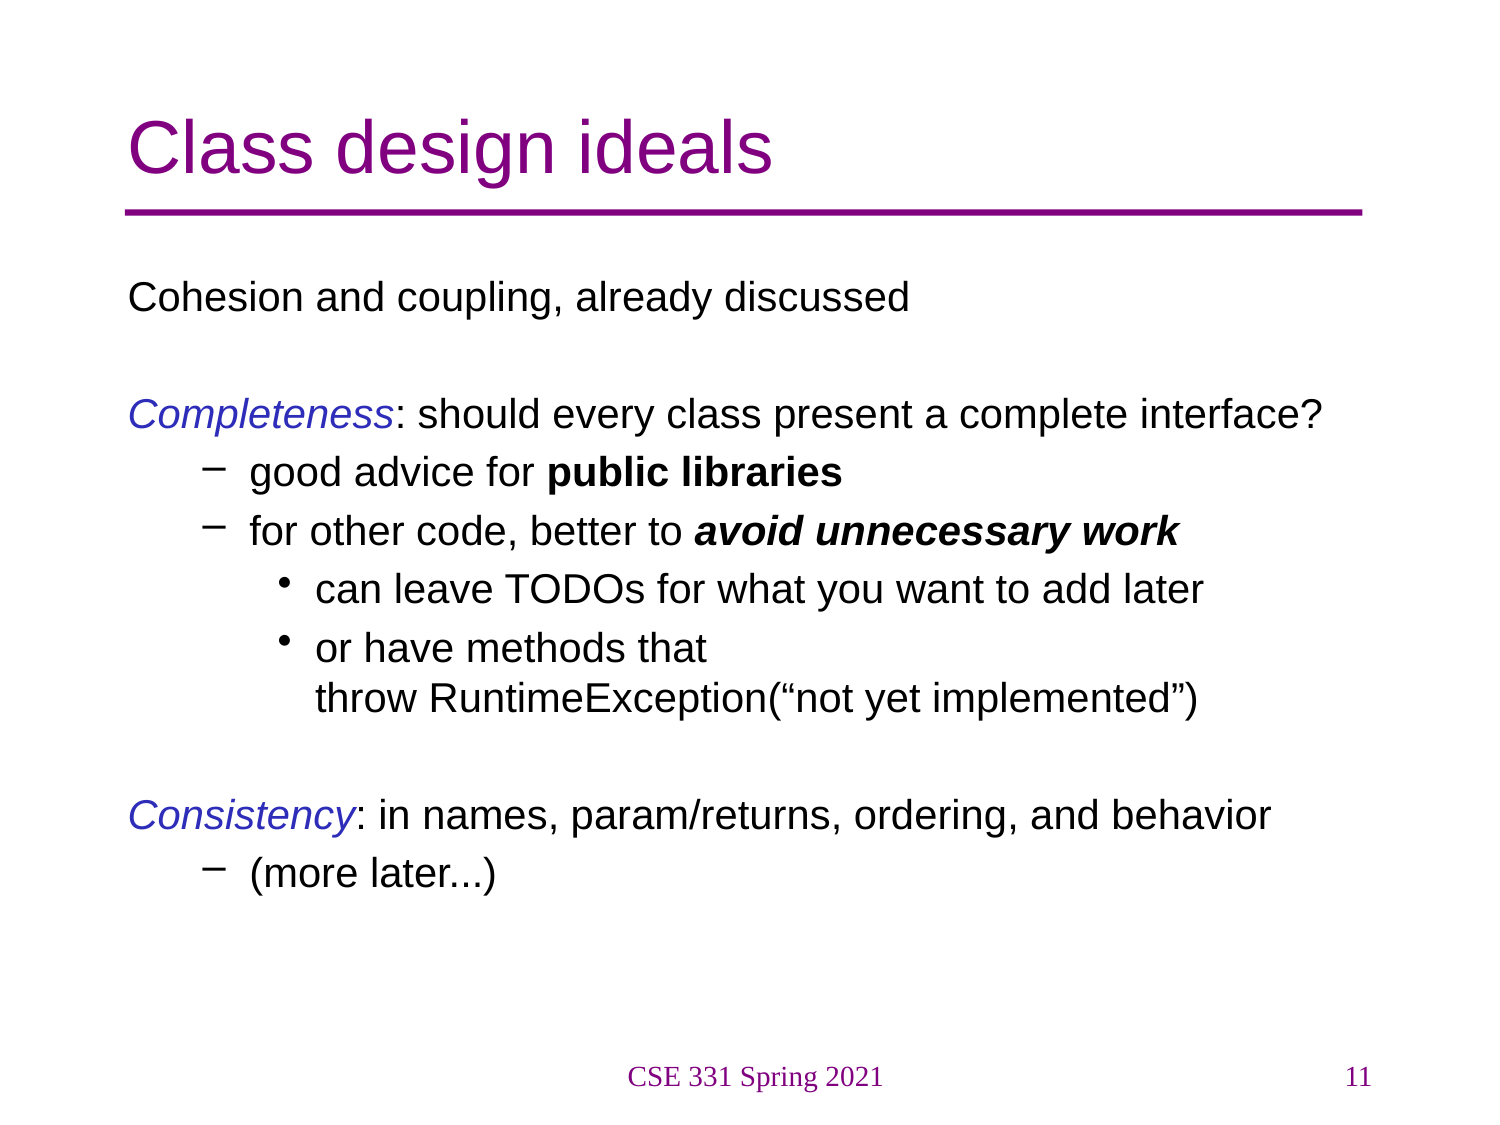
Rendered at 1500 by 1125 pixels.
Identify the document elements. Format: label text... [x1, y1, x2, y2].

footer CSE 331 Spring 2021 [474, 1049, 1038, 1125]
title Class design ideals [112, 50, 1388, 238]
slide_number 11 [1074, 1049, 1388, 1125]
list Cohesion and coupling, already discussed Completeness: should every class present a complete interface? good advice for public libraries for other code, better to avoid unnecessary work can leave TODOs for what you want to add later or have methods that throw RuntimeException(“not yet implemented”) Consistency: in names, param/returns, ordering, and behavior (more later...) [112, 262, 1350, 1000]
